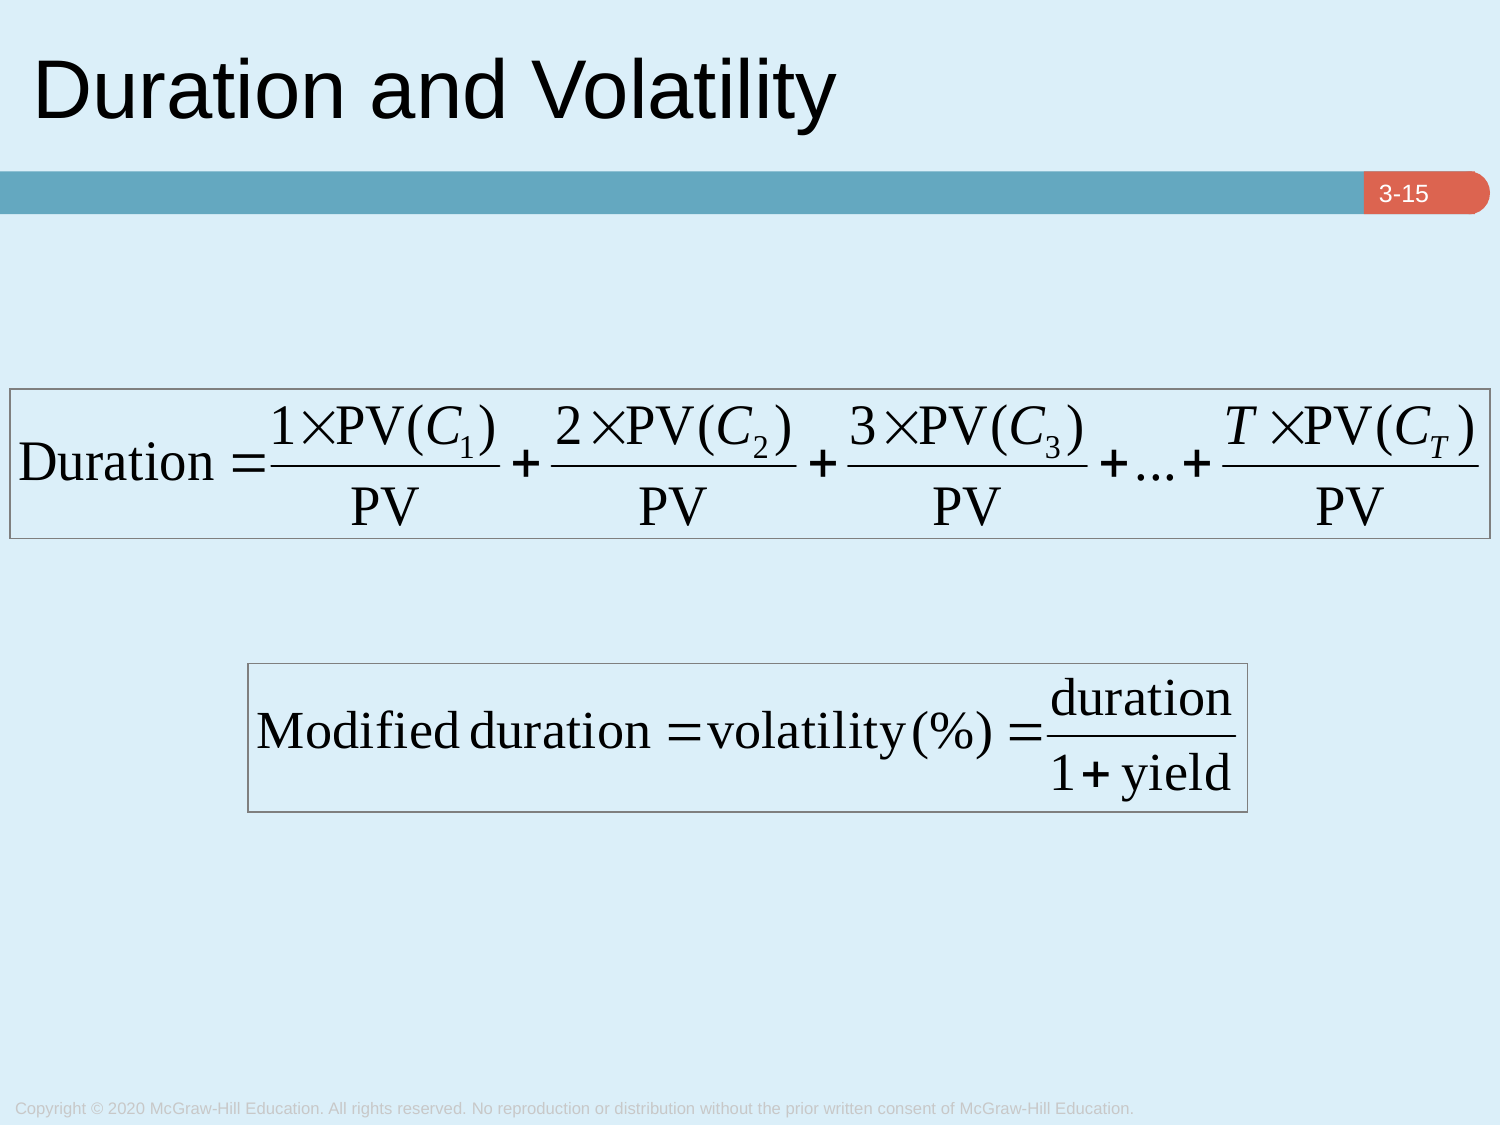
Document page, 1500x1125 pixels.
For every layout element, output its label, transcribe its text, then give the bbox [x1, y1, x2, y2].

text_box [10, 389, 1490, 538]
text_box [248, 664, 1247, 812]
title Duration and Volatility [17, 11, 1500, 172]
footer Copyright © 2020 McGraw-Hill Education. All rights reserved. No reproduction or distribution without the prior written consent of McGraw-Hill Education. [0, 1083, 1500, 1125]
